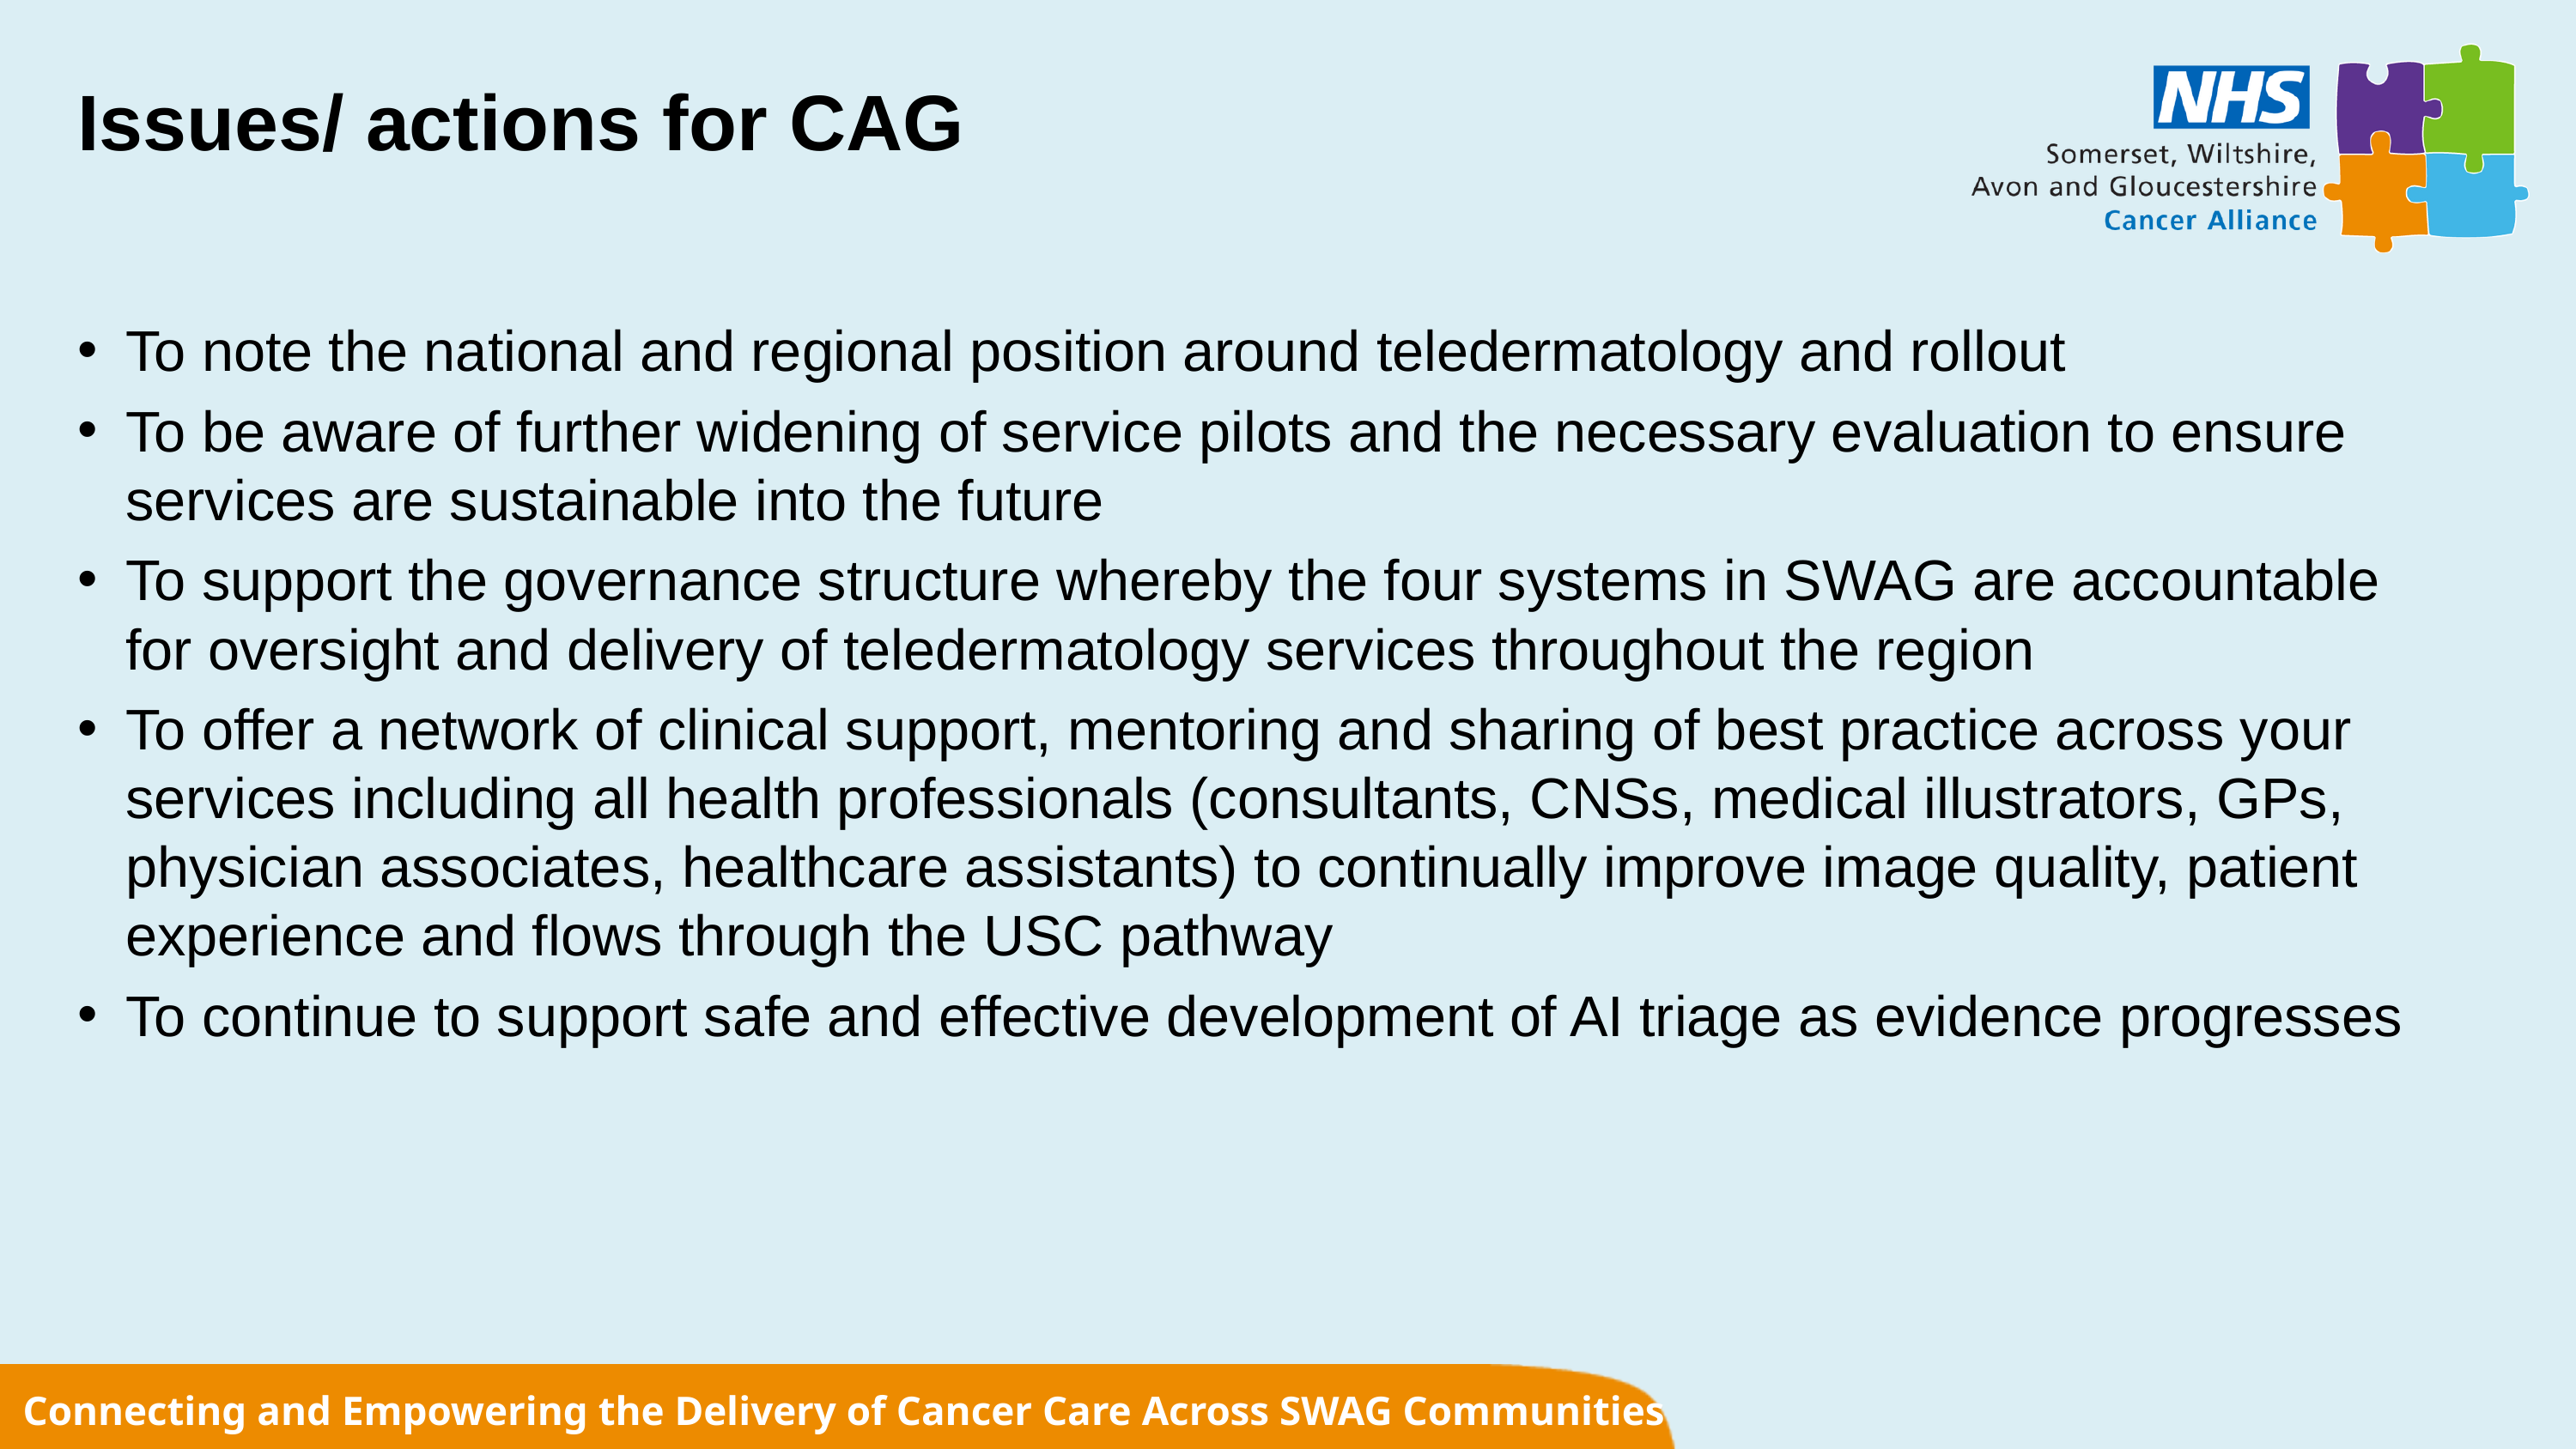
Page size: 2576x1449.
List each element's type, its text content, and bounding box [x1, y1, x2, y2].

text_box [0, 1364, 1681, 1449]
list To note the national and regional position around teledermatology and rollout To be aware of further widening of service pilots and the necessary evaluation to ensure services are sustainable into the future To support the governance structure whereby the four systems in SWAG are accountable for oversight and delivery of teledermatology services throughout the region To offer a network of clinical support, mentoring and sharing of best practice across your services including all health professionals (consultants, CNSs, medical illustrators, GPs, physician associates, healthcare assistants) to continually improve image quality, patient experience and flows through the USC pathway To continue to support safe and effective development of AI triage as evidence progresses [64, 307, 2473, 1408]
text_box Connecting and Empowering the Delivery of Cancer Care Across SWAG Communities [22, 1378, 2432, 1434]
text_box [1932, 0, 2576, 374]
title Issues/ actions for CAG [64, 39, 1889, 200]
